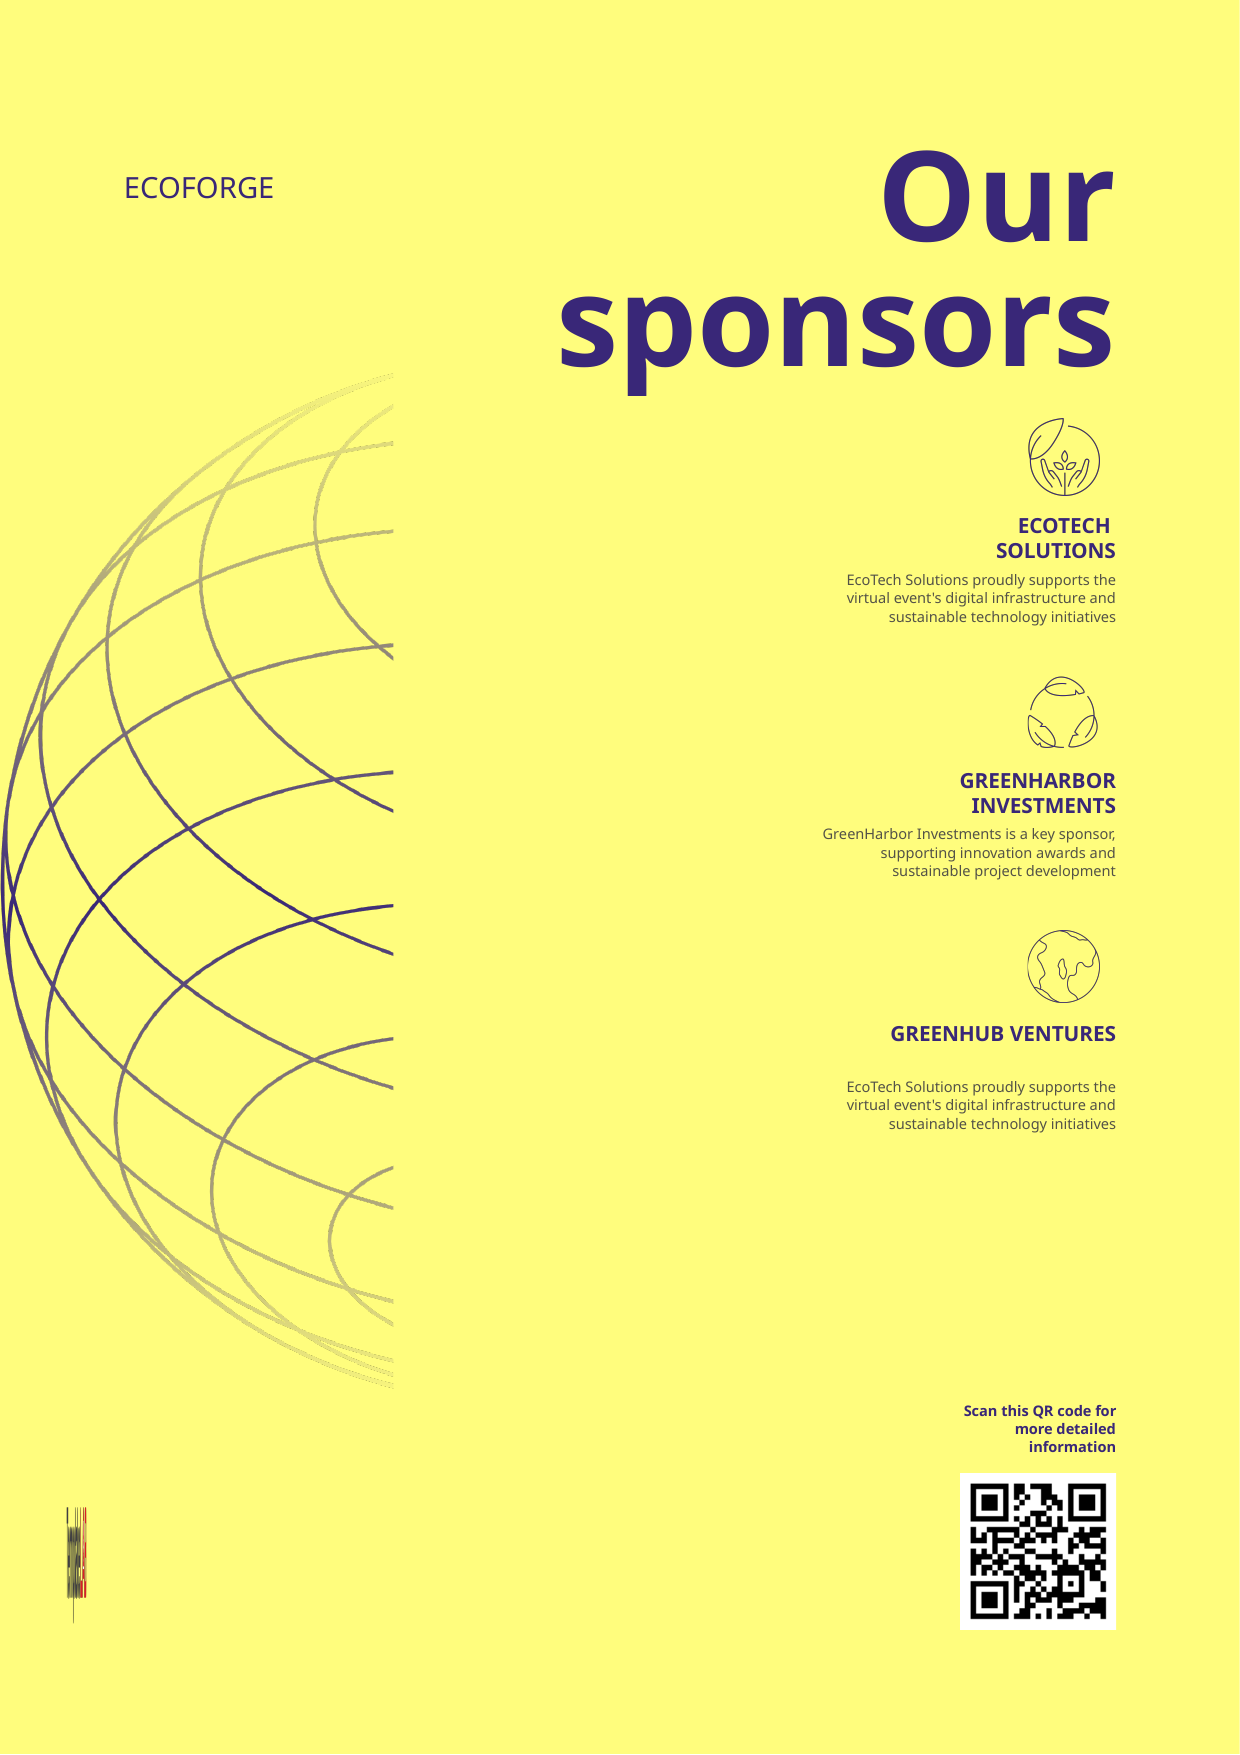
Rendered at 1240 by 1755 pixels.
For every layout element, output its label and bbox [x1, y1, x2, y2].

text_box [0, 140, 1117, 1631]
